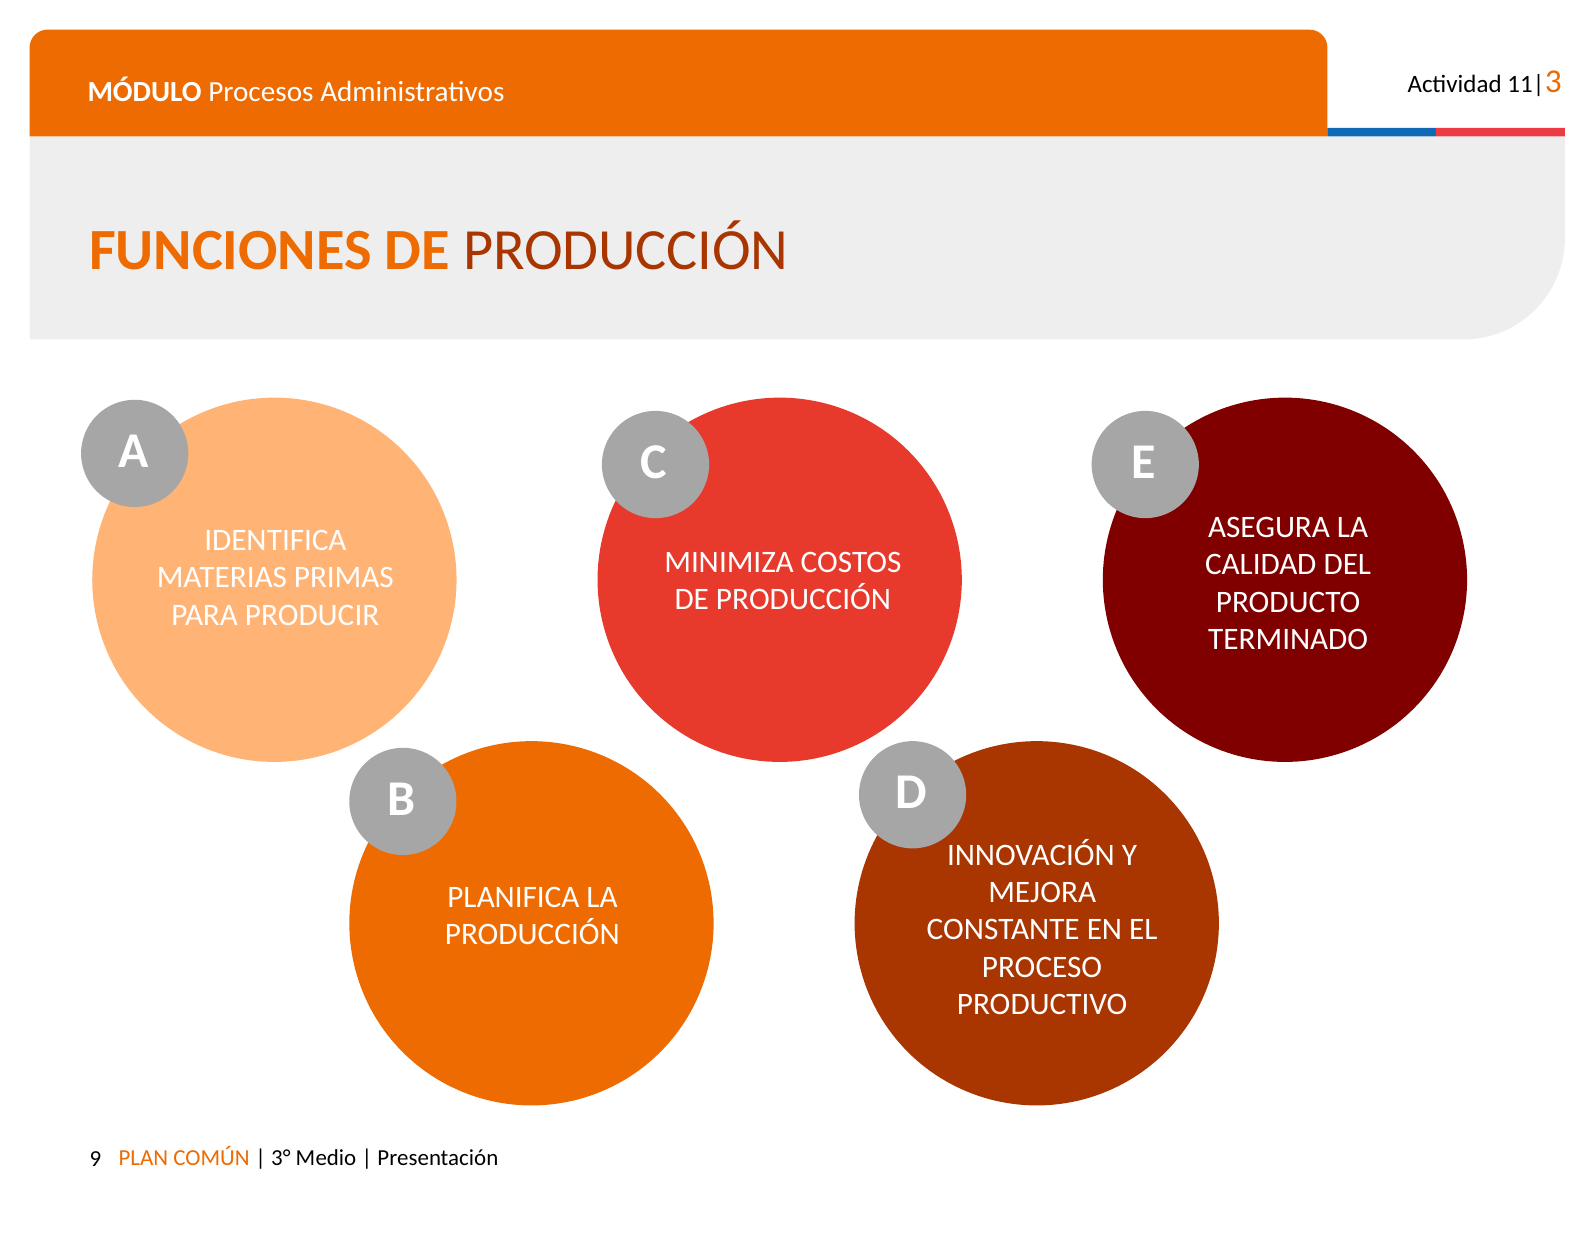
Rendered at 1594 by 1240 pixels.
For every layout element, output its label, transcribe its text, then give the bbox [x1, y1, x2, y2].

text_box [1078, 410, 1210, 519]
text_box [67, 399, 199, 508]
text_box PLANIFICA LA PRODUCCIÓN [395, 868, 670, 959]
slide_number 9 [72, 1128, 117, 1182]
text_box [845, 740, 977, 849]
text_box INNOVACIÓN Y MEJORA CONSTANTE EN EL PROCESO PRODUCTIVO [905, 826, 1179, 1029]
text_box [92, 397, 457, 762]
text_box ASEGURA LA CALIDAD DEL PRODUCTO TERMINADO [1151, 498, 1425, 664]
text_box IDENTIFICA MATERIAS PRIMAS PARA PRODUCIR [138, 511, 413, 639]
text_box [335, 747, 467, 856]
text_box [349, 741, 714, 1106]
text_box [597, 397, 962, 762]
text_box MINIMIZA COSTOS DE PRODUCCIÓN [646, 533, 920, 624]
text_box FUNCIONES DE PRODUCCIÓN [74, 209, 1543, 296]
text_box [1102, 397, 1468, 762]
text_box [854, 741, 1219, 1106]
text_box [588, 410, 720, 519]
